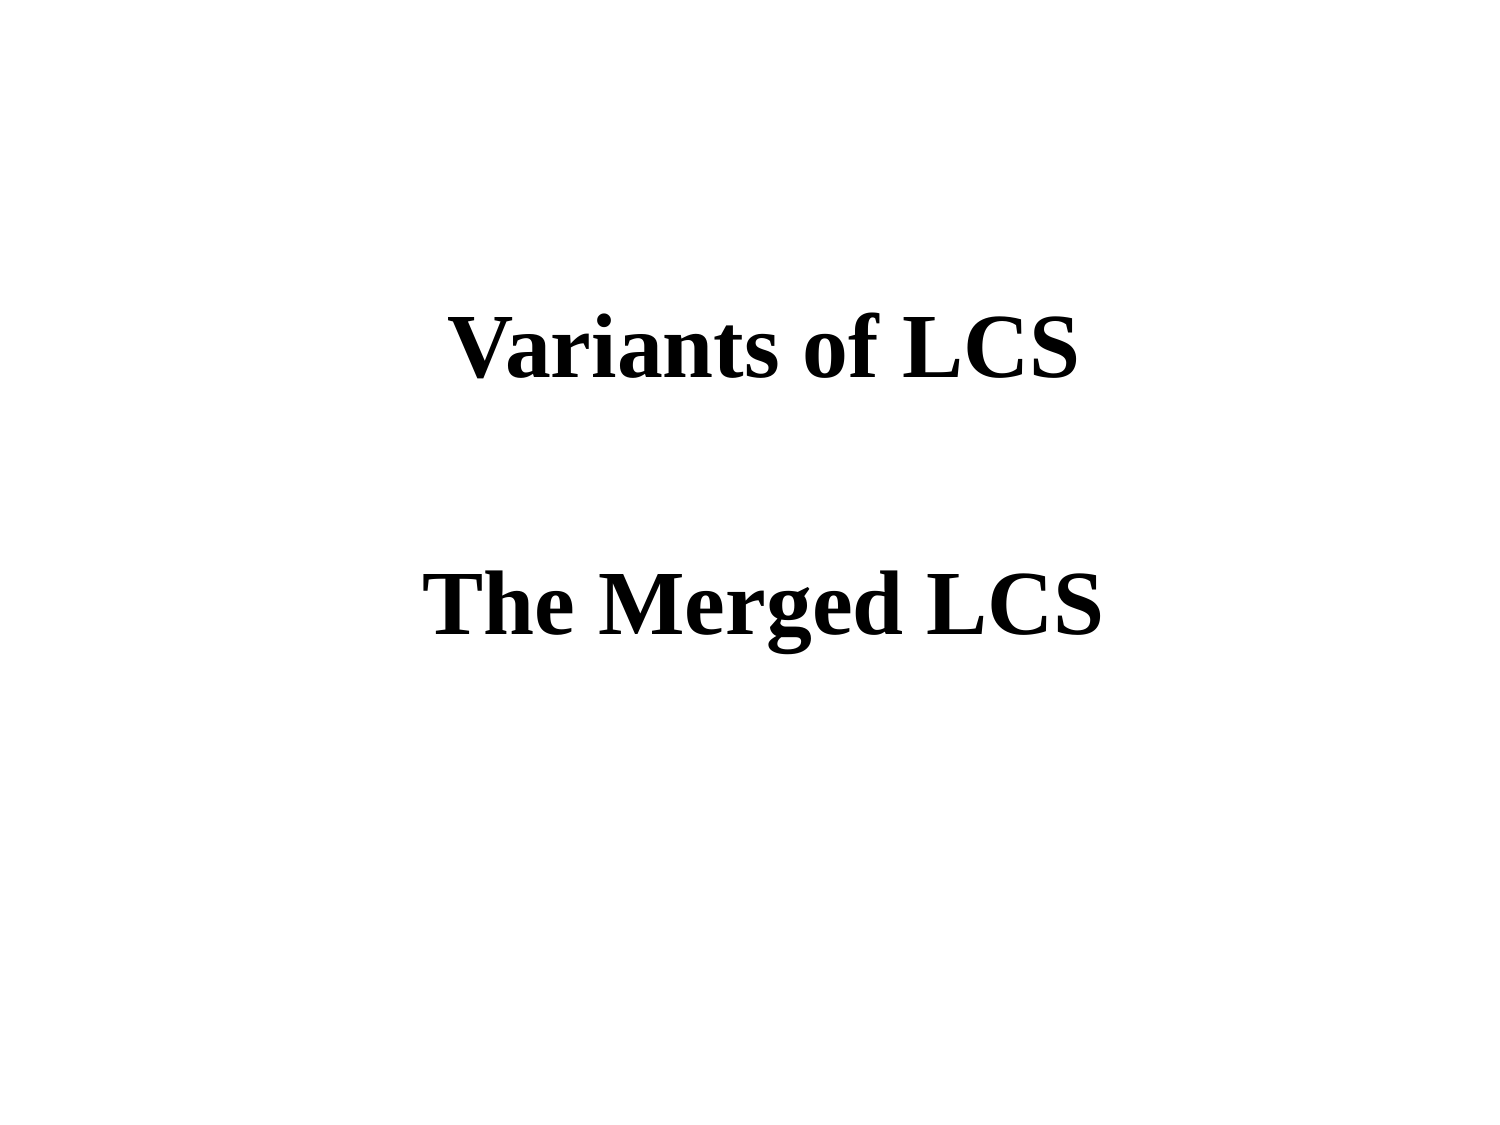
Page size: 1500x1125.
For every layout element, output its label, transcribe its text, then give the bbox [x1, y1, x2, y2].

text_box Variants of LCS The Merged LCS [183, 278, 1346, 634]
